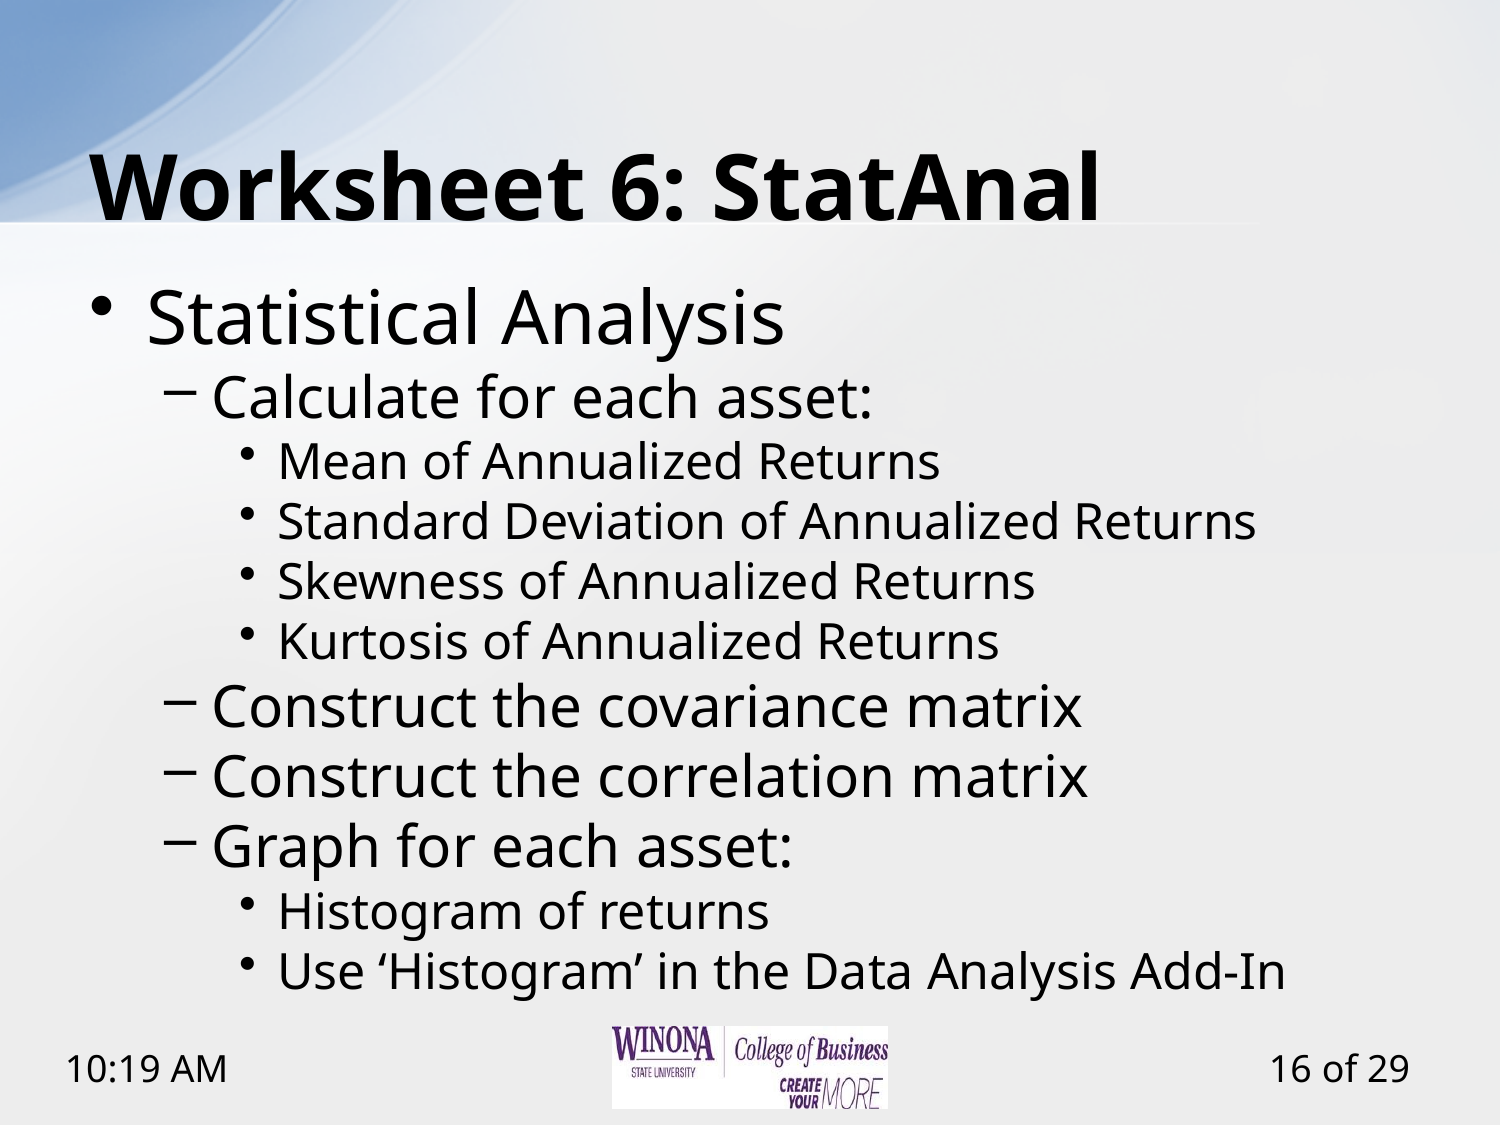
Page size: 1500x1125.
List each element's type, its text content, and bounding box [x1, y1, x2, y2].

title Worksheet 6: StatAnal [75, 58, 1425, 247]
list Statistical Analysis Calculate for each asset: Mean of Annualized Returns Standard Deviation of Annualized Returns Skewness of Annualized Returns Kurtosis of Annualized Returns Construct the covariance matrix Construct the correlation matrix Graph for each asset: Histogram of returns Use ‘Histogram’ in the Data Analysis Add-In [75, 262, 1425, 1013]
picture [0, 0, 1500, 1125]
